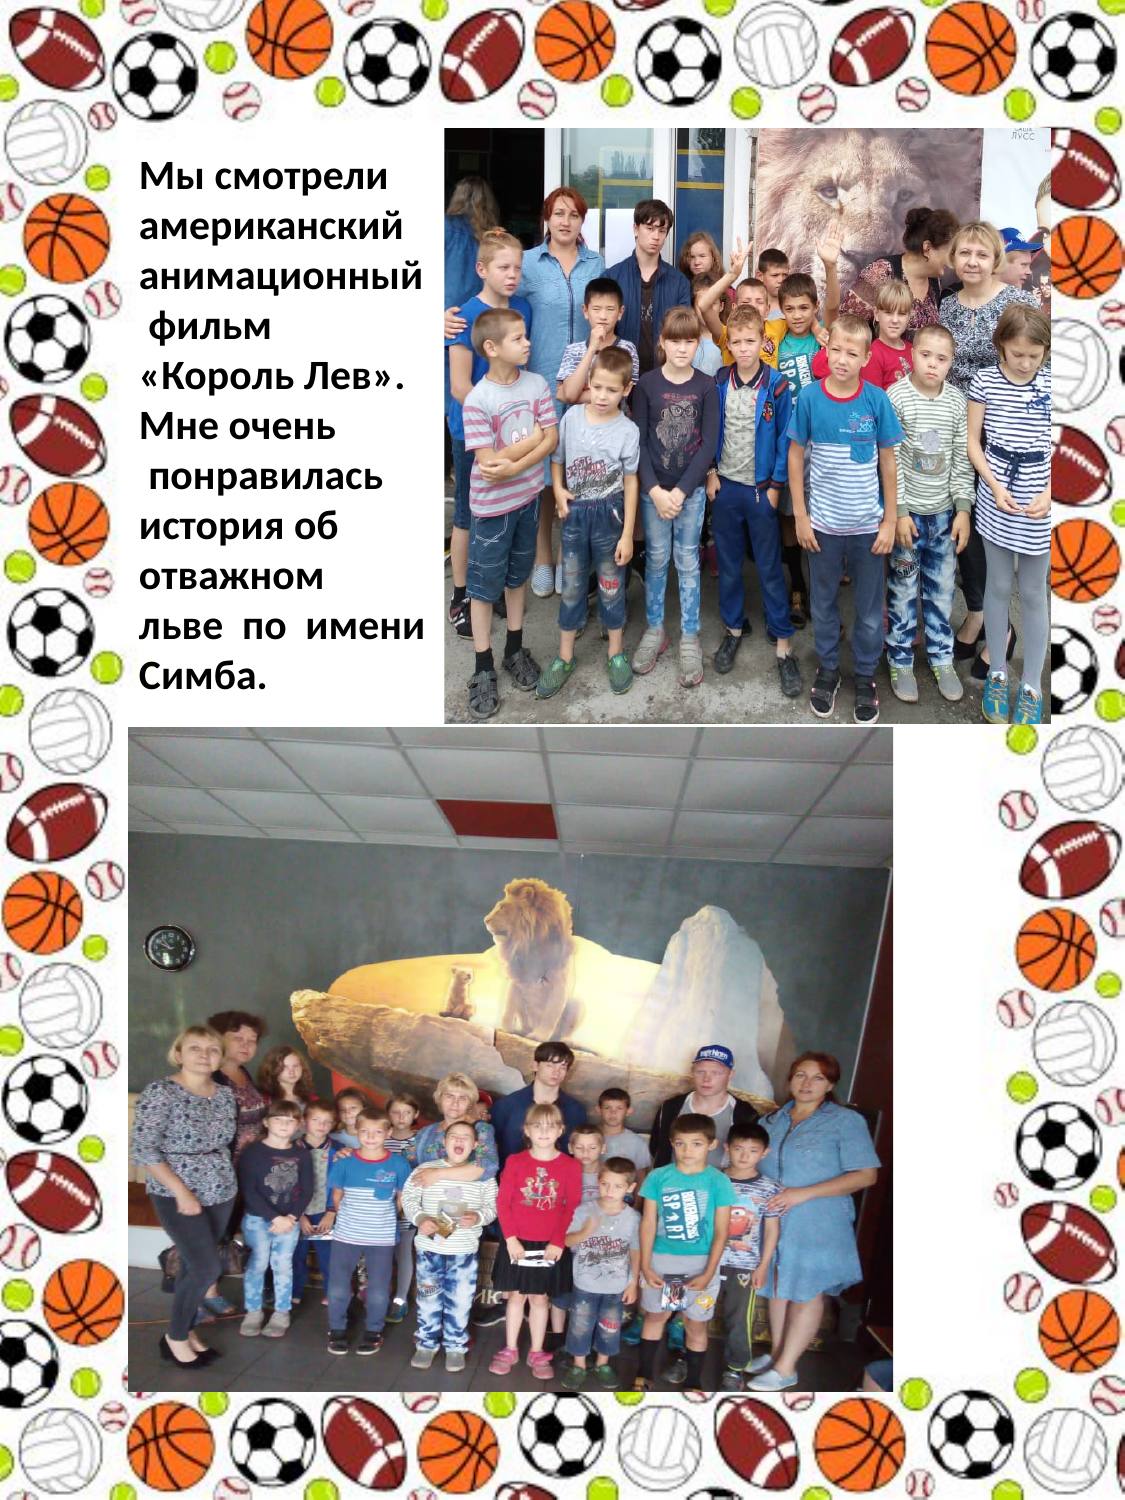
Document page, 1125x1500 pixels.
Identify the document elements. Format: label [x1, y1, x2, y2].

list [0, 0, 1125, 1500]
picture [127, 727, 894, 1393]
picture [444, 127, 1052, 724]
